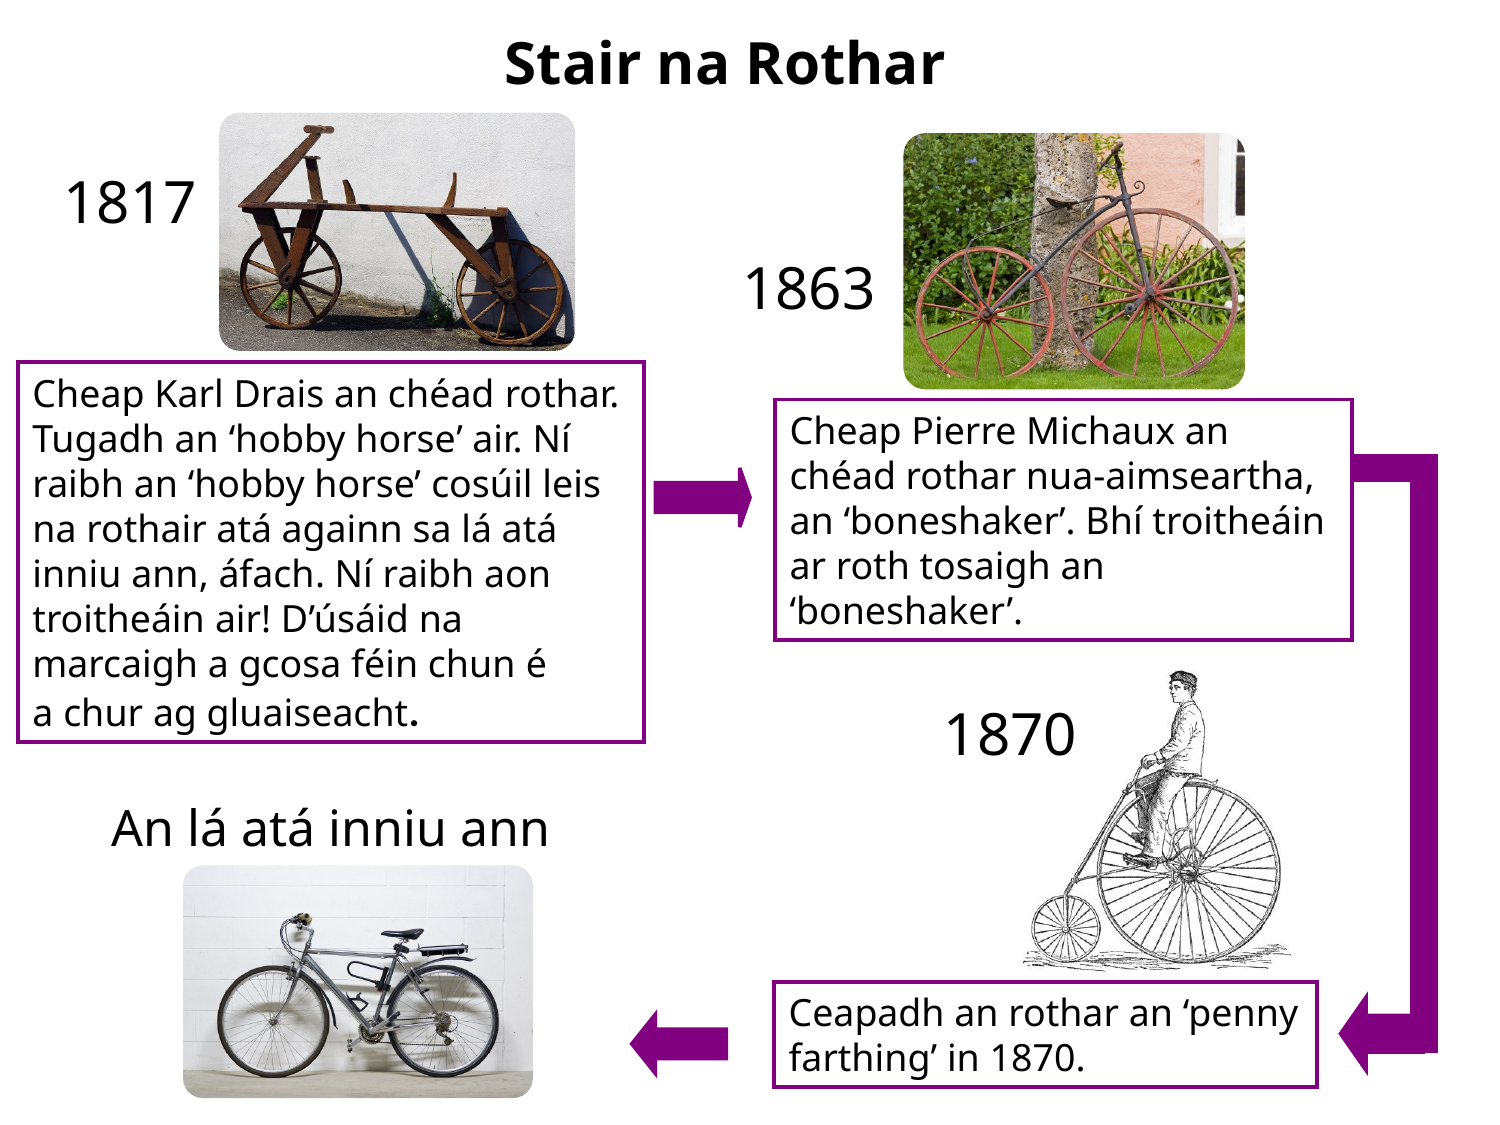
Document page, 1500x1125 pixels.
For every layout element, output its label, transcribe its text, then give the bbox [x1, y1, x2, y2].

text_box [1340, 455, 1437, 1071]
text_box 1817 [49, 157, 212, 243]
text_box Cheap Pierre Michaux an chéad rothar nua-aimseartha, an ‘boneshaker’. Bhí troitheáin ar roth tosaigh an ‘boneshaker’. [774, 399, 1353, 640]
picture [903, 132, 1246, 390]
text_box Stair na Rothar [490, 19, 987, 104]
picture [218, 112, 576, 352]
text_box 1863 [727, 243, 891, 329]
text_box 1870 [929, 689, 980, 775]
text_box An lá atá inniu ann [97, 788, 570, 864]
text_box Cheap Karl Drais an chéad rothar. Tugadh an ‘hobby horse’ air. Ní raibh an ‘hobby horse’ cosúil leis na rothair atá againn sa lá atá inniu ann, áfach. Ní raibh aon troitheáin air! D’úsáid na marcaigh a gcosa féin chun é a chur ag gluaiseacht. [17, 362, 644, 743]
picture [985, 620, 1317, 1012]
text_box [631, 1014, 727, 1074]
text_box [655, 467, 751, 528]
picture [182, 865, 534, 1099]
text_box Ceapadh an rothar an ‘penny farthing’ in 1870. [773, 981, 1318, 1088]
